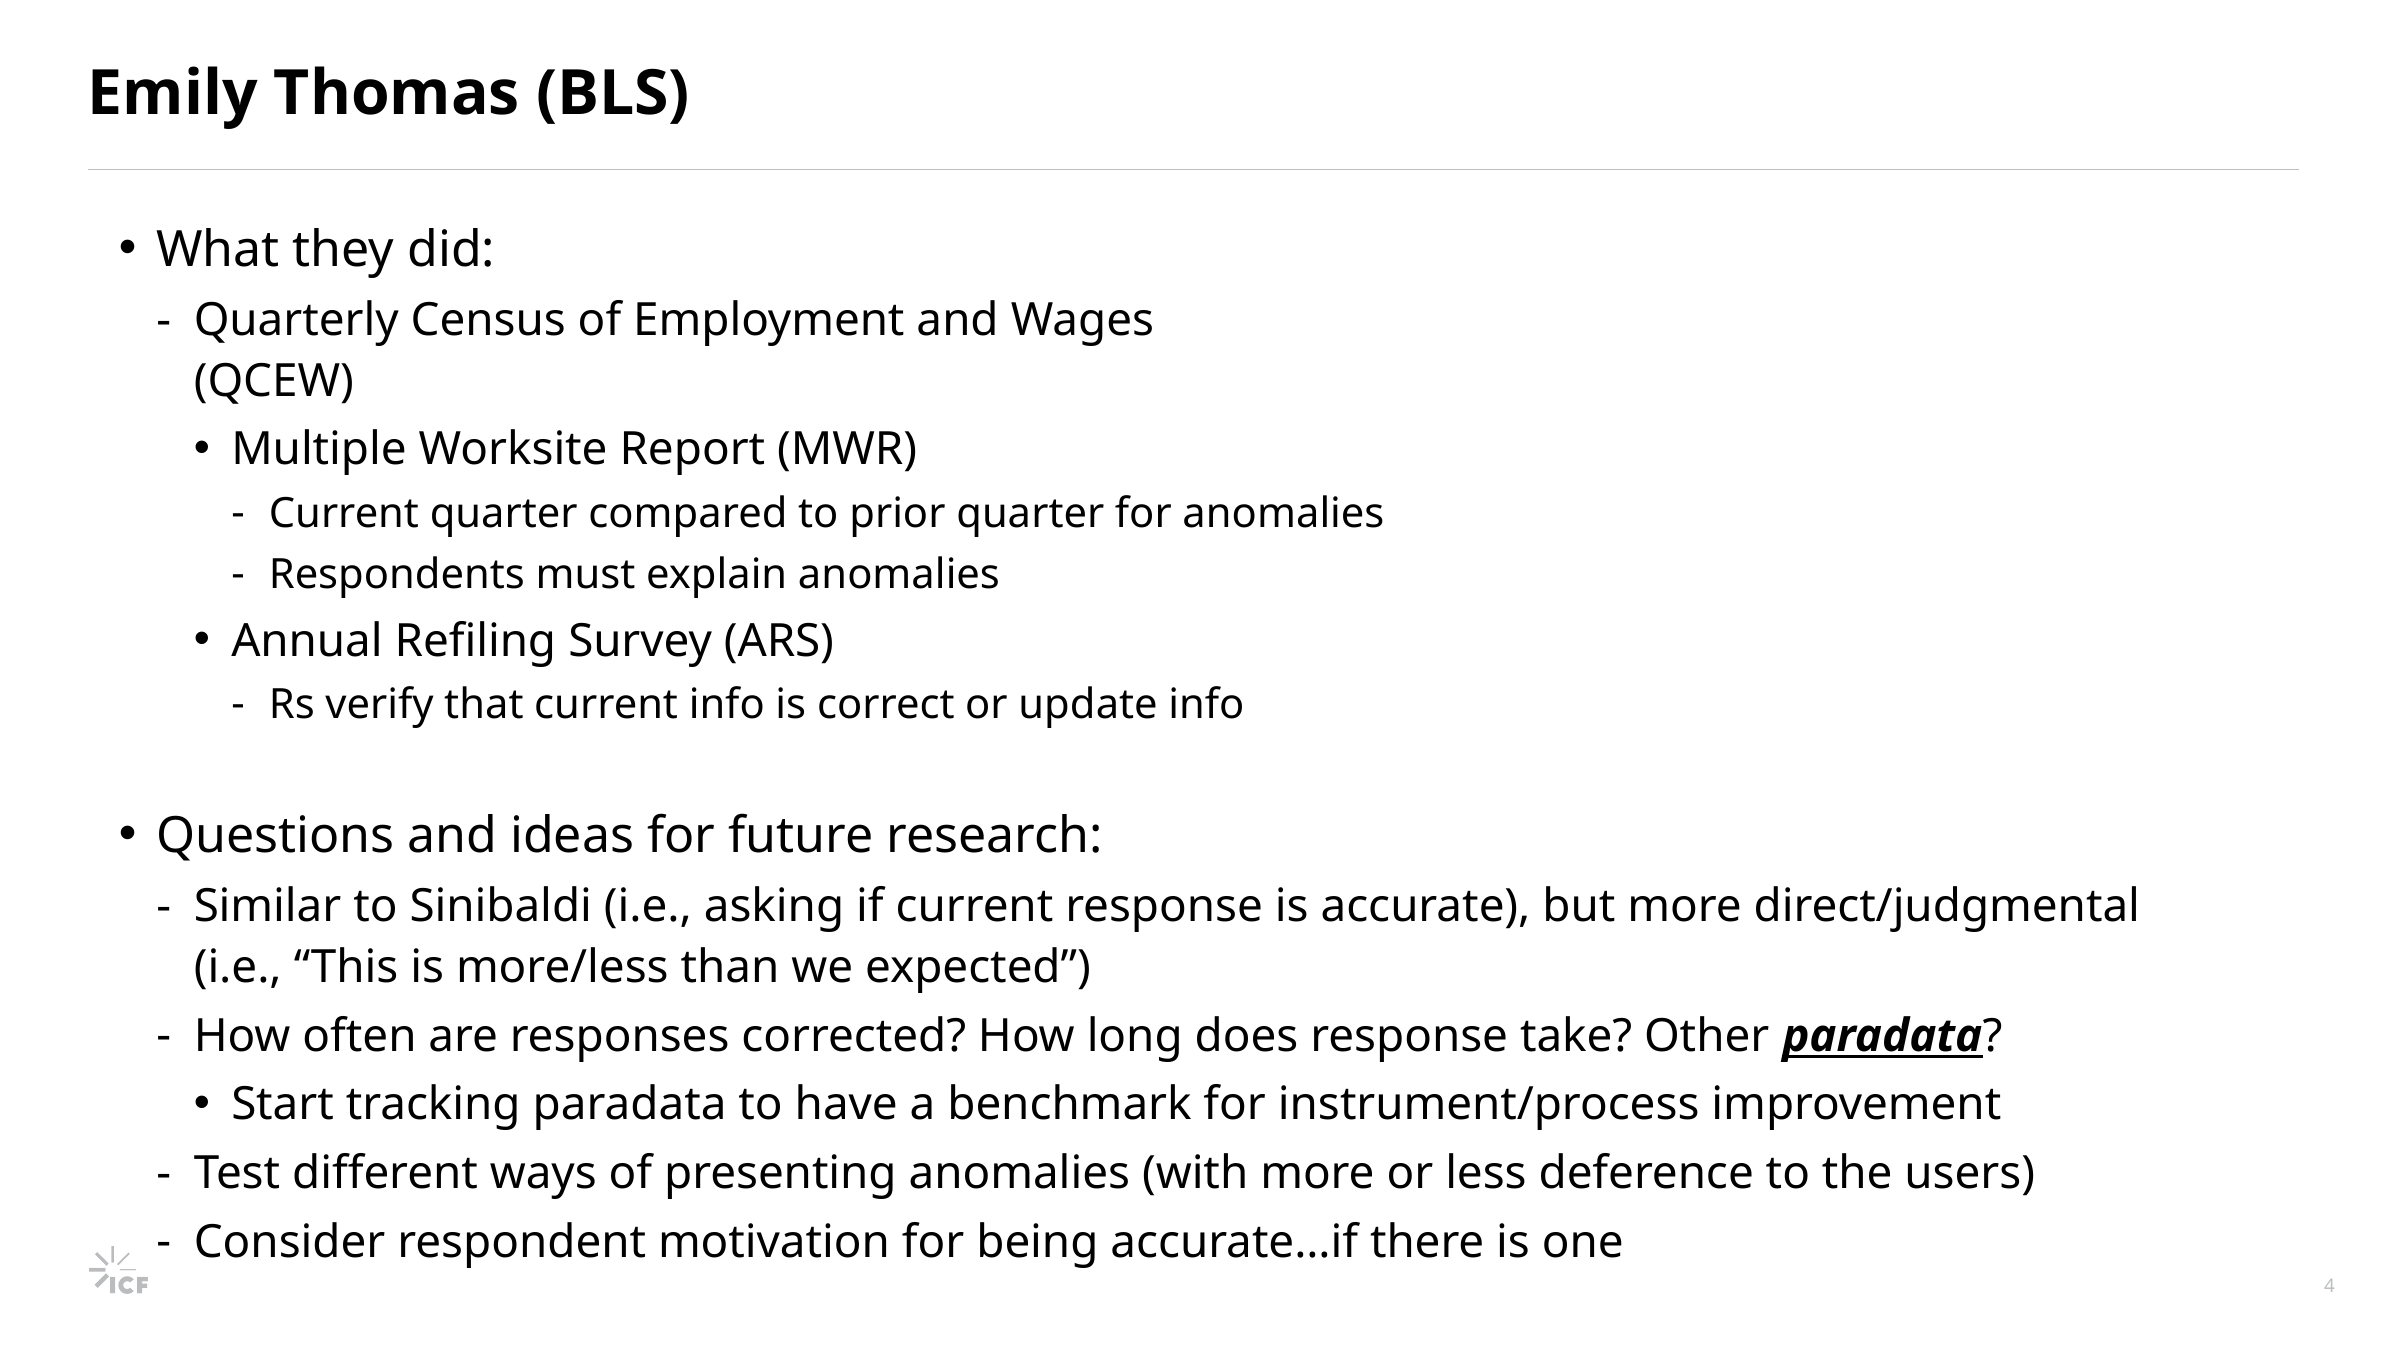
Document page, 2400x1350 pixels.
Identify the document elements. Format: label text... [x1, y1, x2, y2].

title Emily Thomas (BLS) [87, 20, 2150, 169]
list What they did: Quarterly Census of Employment and Wages (QCEW) Multiple Worksite Report (MWR) Current quarter compared to prior quarter for anomalies Respondents must explain anomalies Annual Refiling Survey (ARS) Rs verify that current info is correct or update info Questions and ideas for future research: Similar to Sinibaldi (i.e., asking if current response is accurate), but more direct/judgmental (i.e., “This is more/less than we expected”) How often are responses corrected? How long does response take? Other paradata? Start tracking paradata to have a benchmark for instrument/process improvement Test different ways of presenting anomalies (with more or less deference to the users) Consider respondent motivation for being accurate…if there is one [118, 202, 2181, 1124]
picture [89, 1246, 148, 1294]
slide_number 4 [1875, 1251, 2350, 1323]
